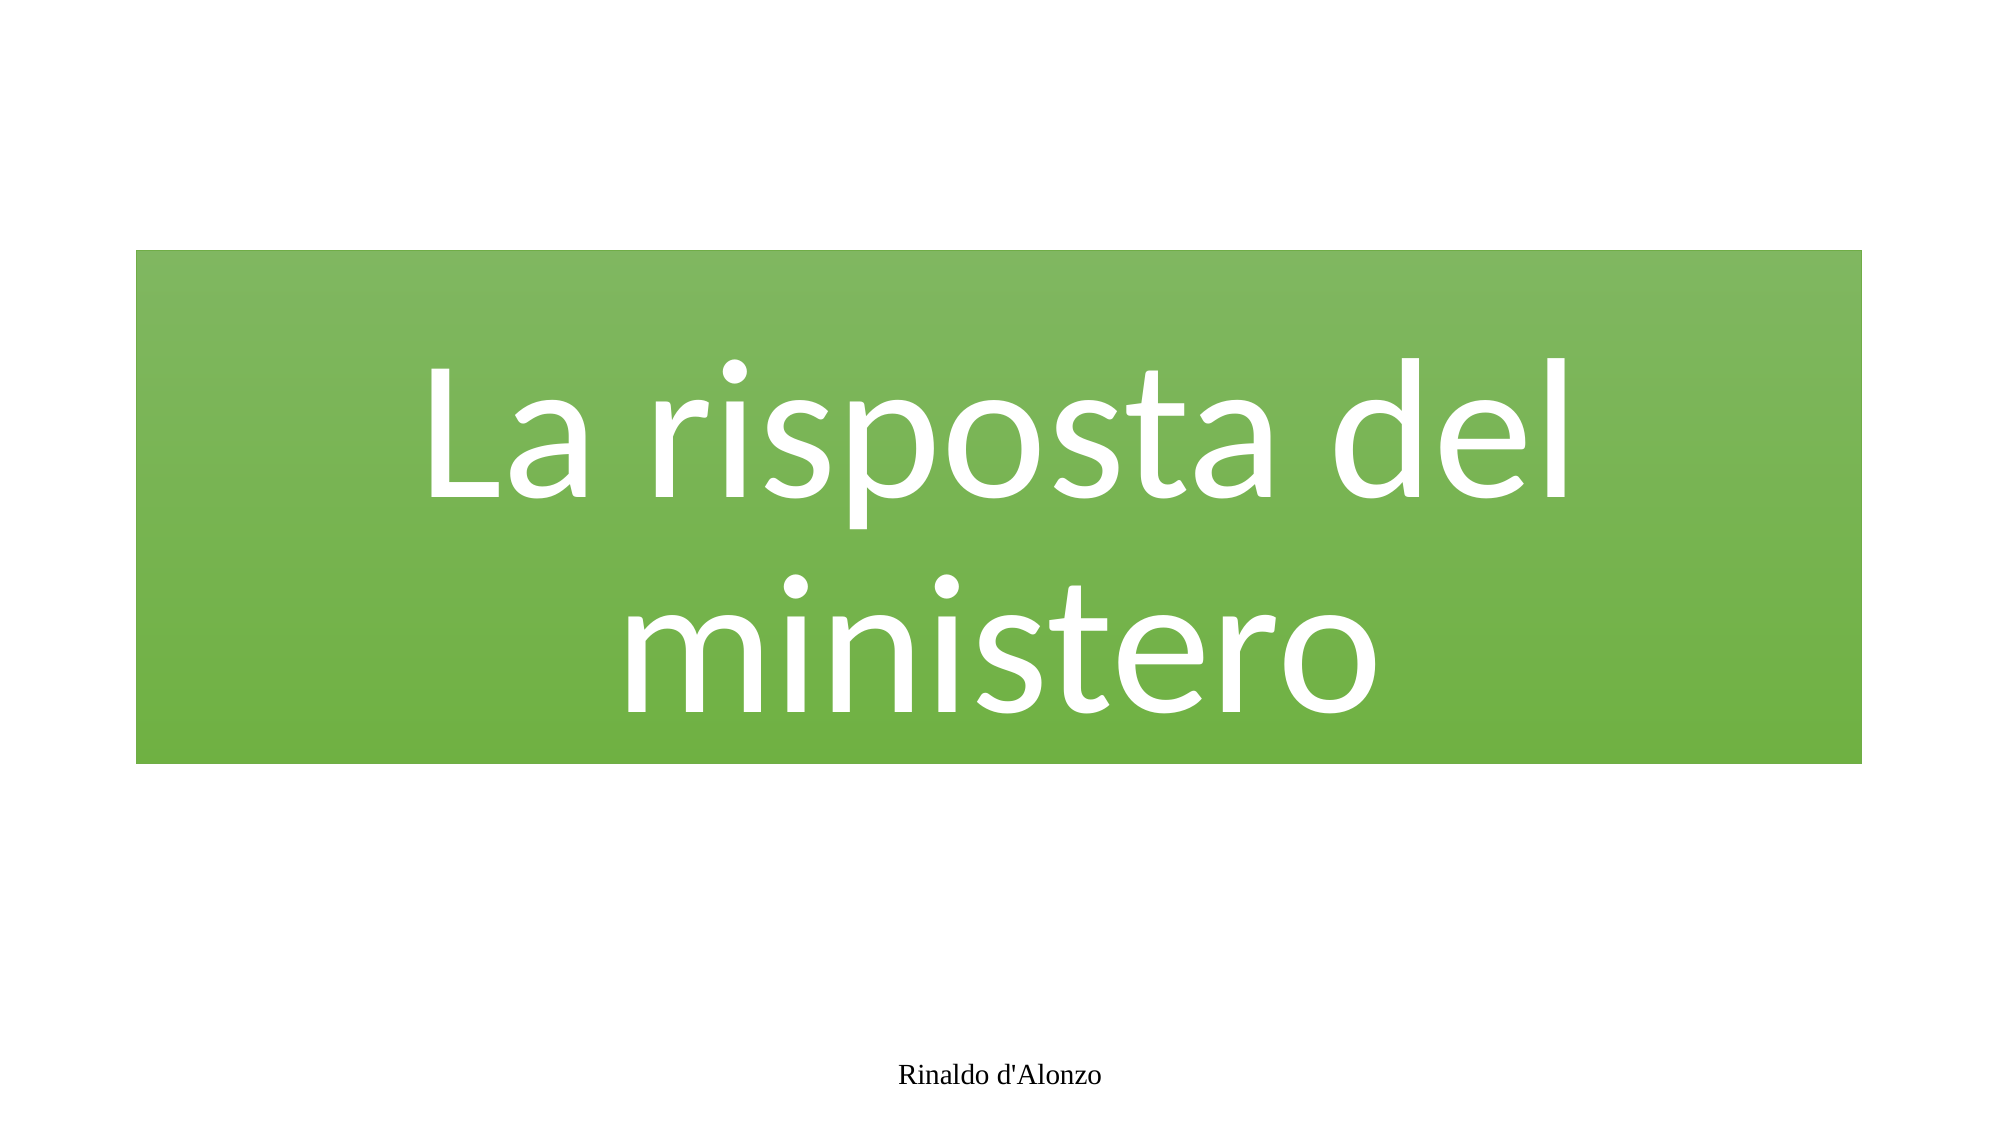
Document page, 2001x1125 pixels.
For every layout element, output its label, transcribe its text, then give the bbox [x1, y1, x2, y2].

footer Rinaldo d'Alonzo [662, 1042, 1338, 1103]
title La risposta del ministero [136, 250, 1862, 764]
